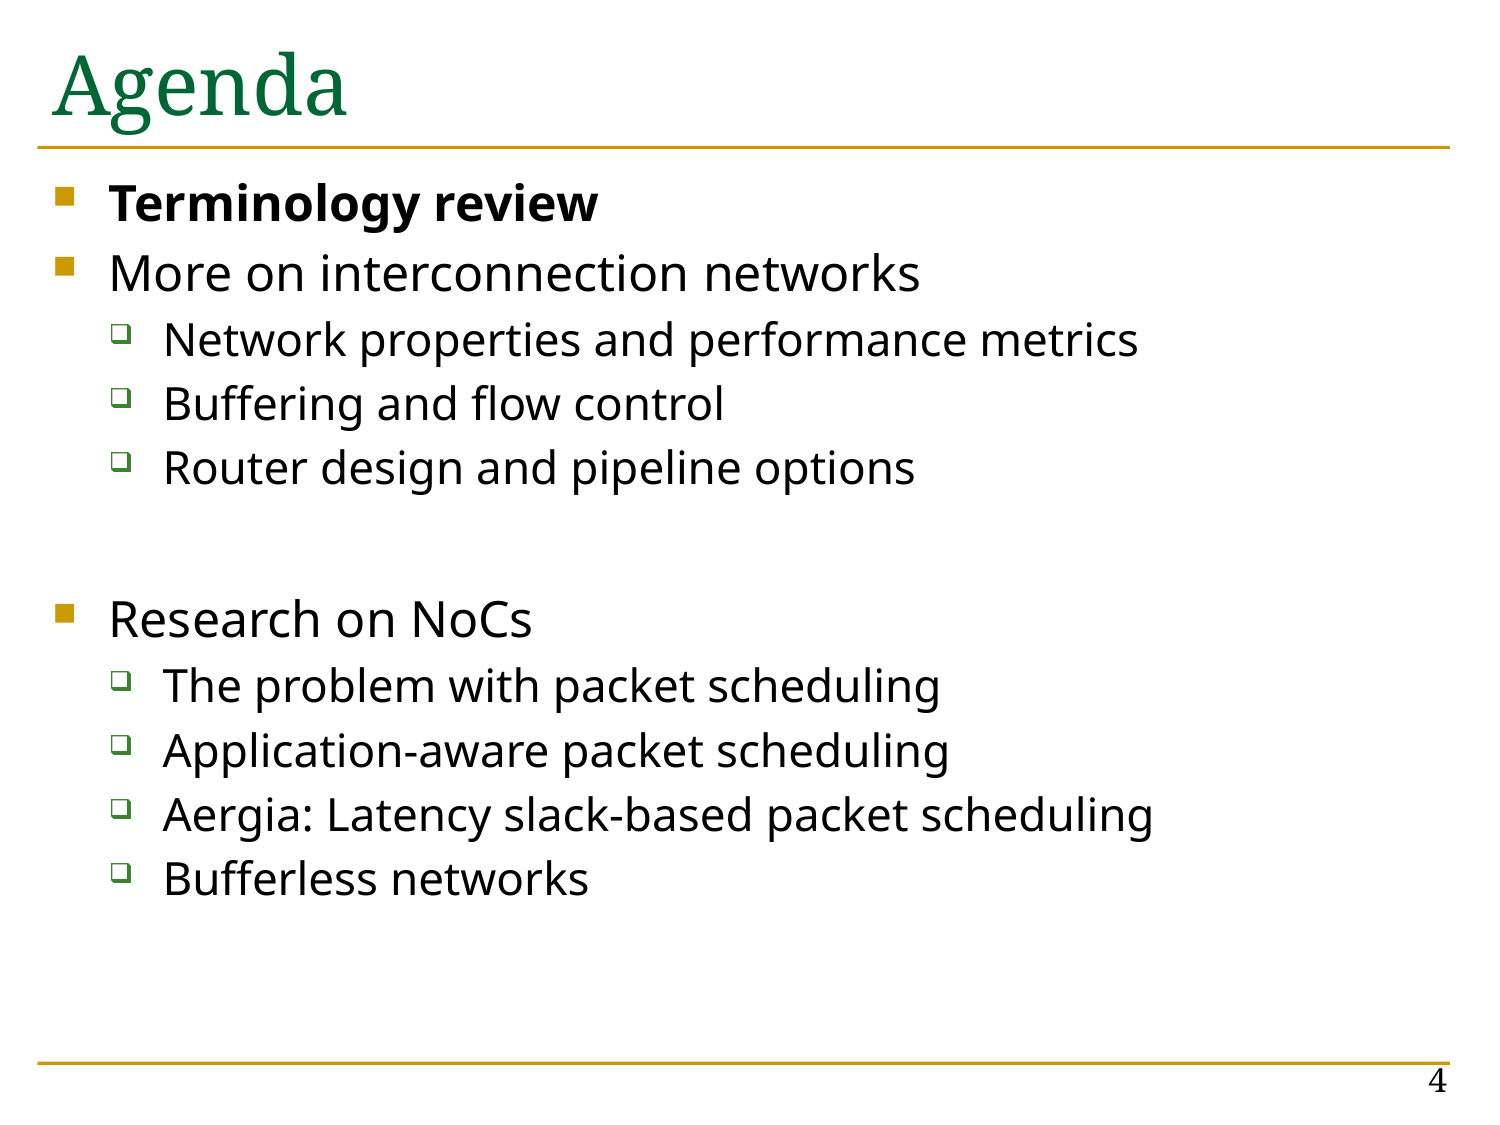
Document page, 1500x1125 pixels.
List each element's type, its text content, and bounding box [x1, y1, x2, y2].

list Terminology review More on interconnection networks Network properties and performance metrics Buffering and flow control Router design and pipeline options Research on NoCs The problem with packet scheduling Application-aware packet scheduling Aergia: Latency slack-based packet scheduling Bufferless networks [37, 163, 1450, 1016]
slide_number 4 [1111, 1036, 1462, 1112]
title Agenda [37, 24, 1450, 163]
